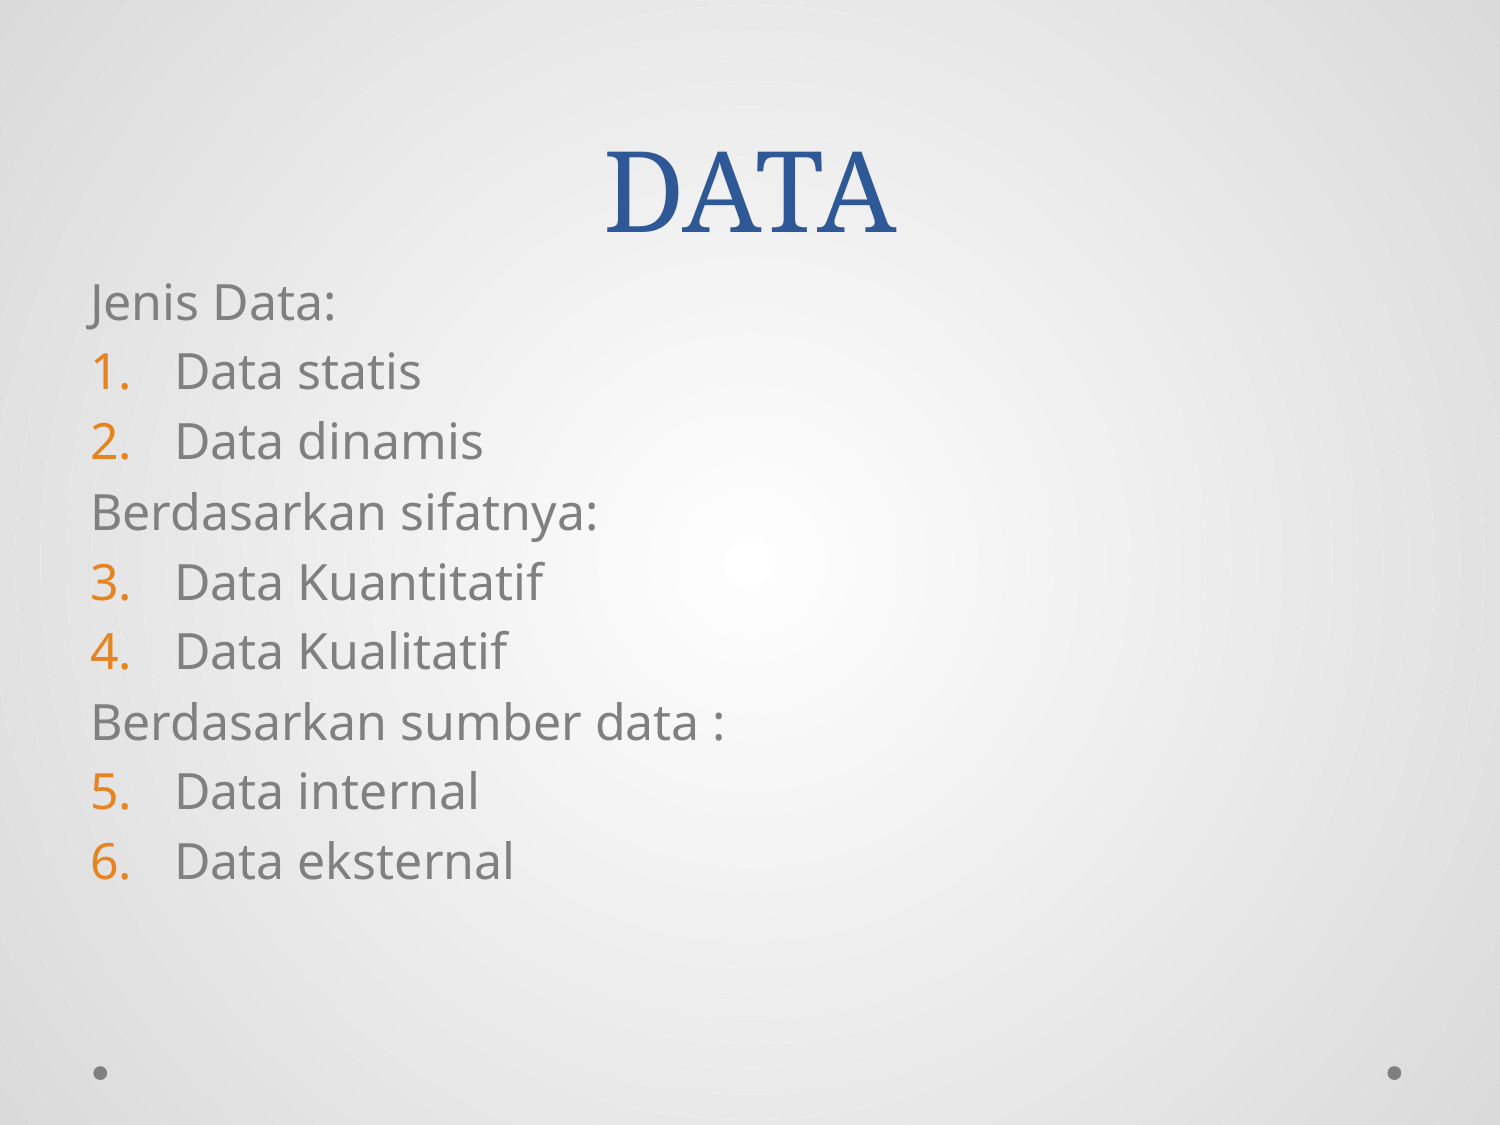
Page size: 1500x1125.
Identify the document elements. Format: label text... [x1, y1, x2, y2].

list Jenis Data: Data statis Data dinamis Berdasarkan sifatnya: Data Kuantitatif Data Kualitatif Berdasarkan sumber data : Data internal Data eksternal [75, 262, 1425, 1005]
title DATA [75, 0, 1425, 262]
